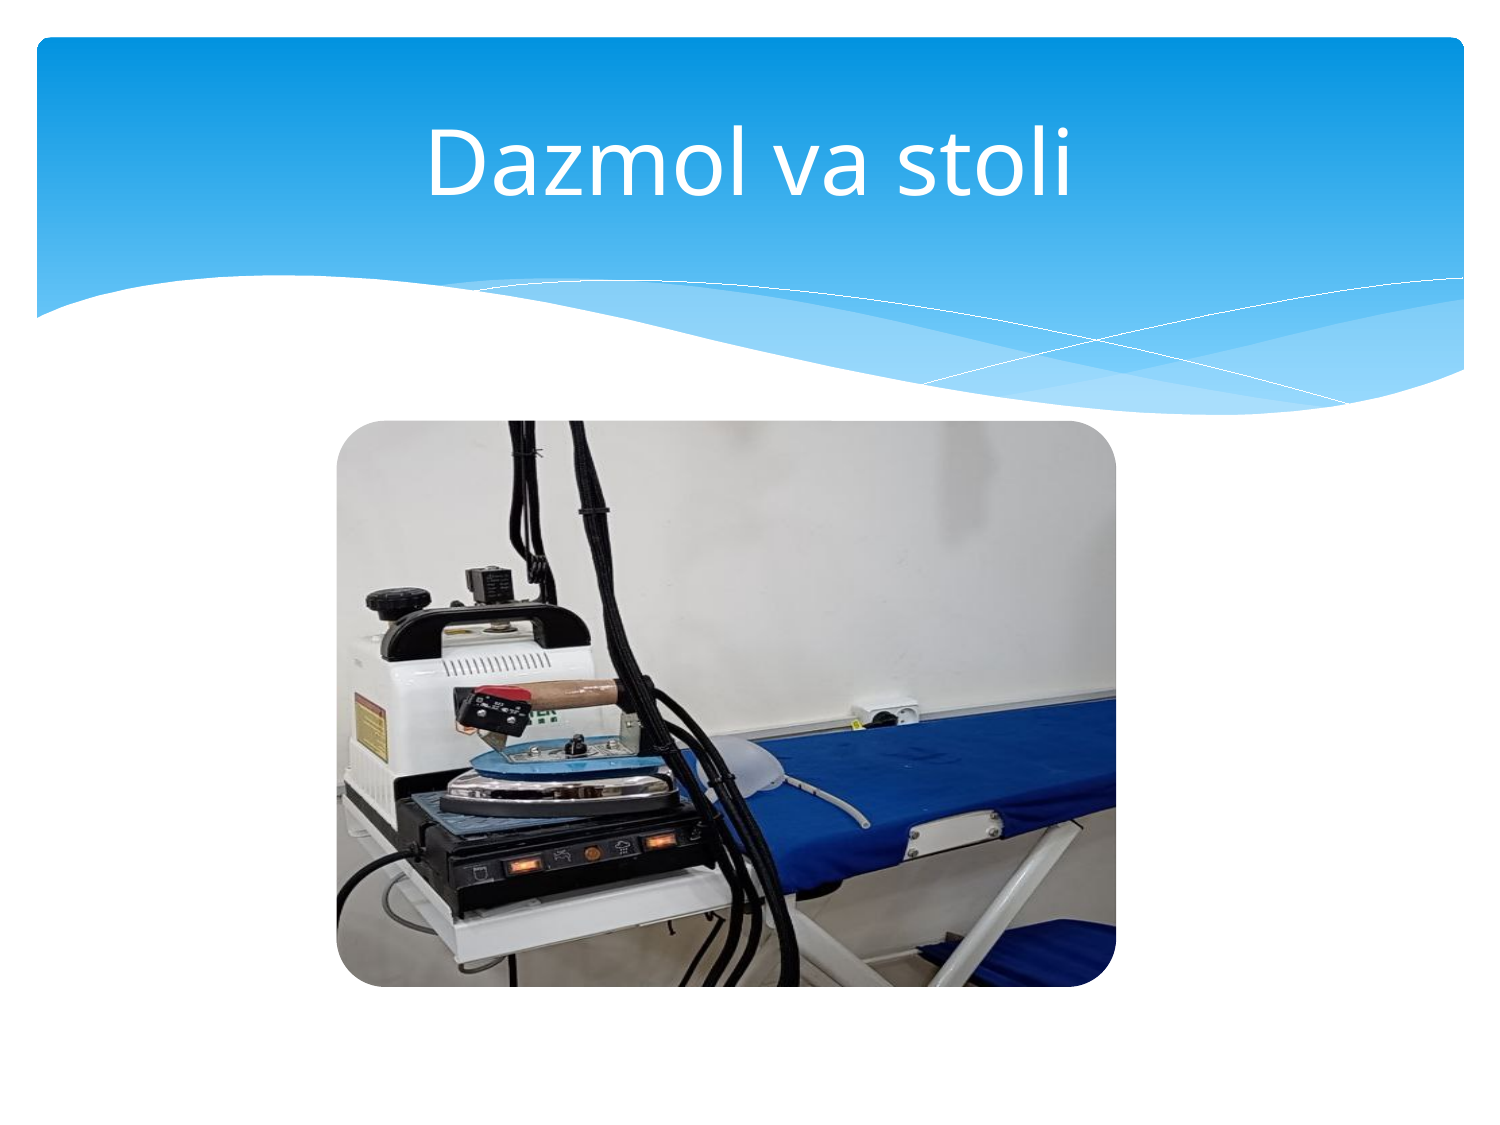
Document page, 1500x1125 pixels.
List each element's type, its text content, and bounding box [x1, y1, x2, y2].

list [336, 420, 1117, 988]
title Dazmol va stoli [75, 55, 1425, 261]
